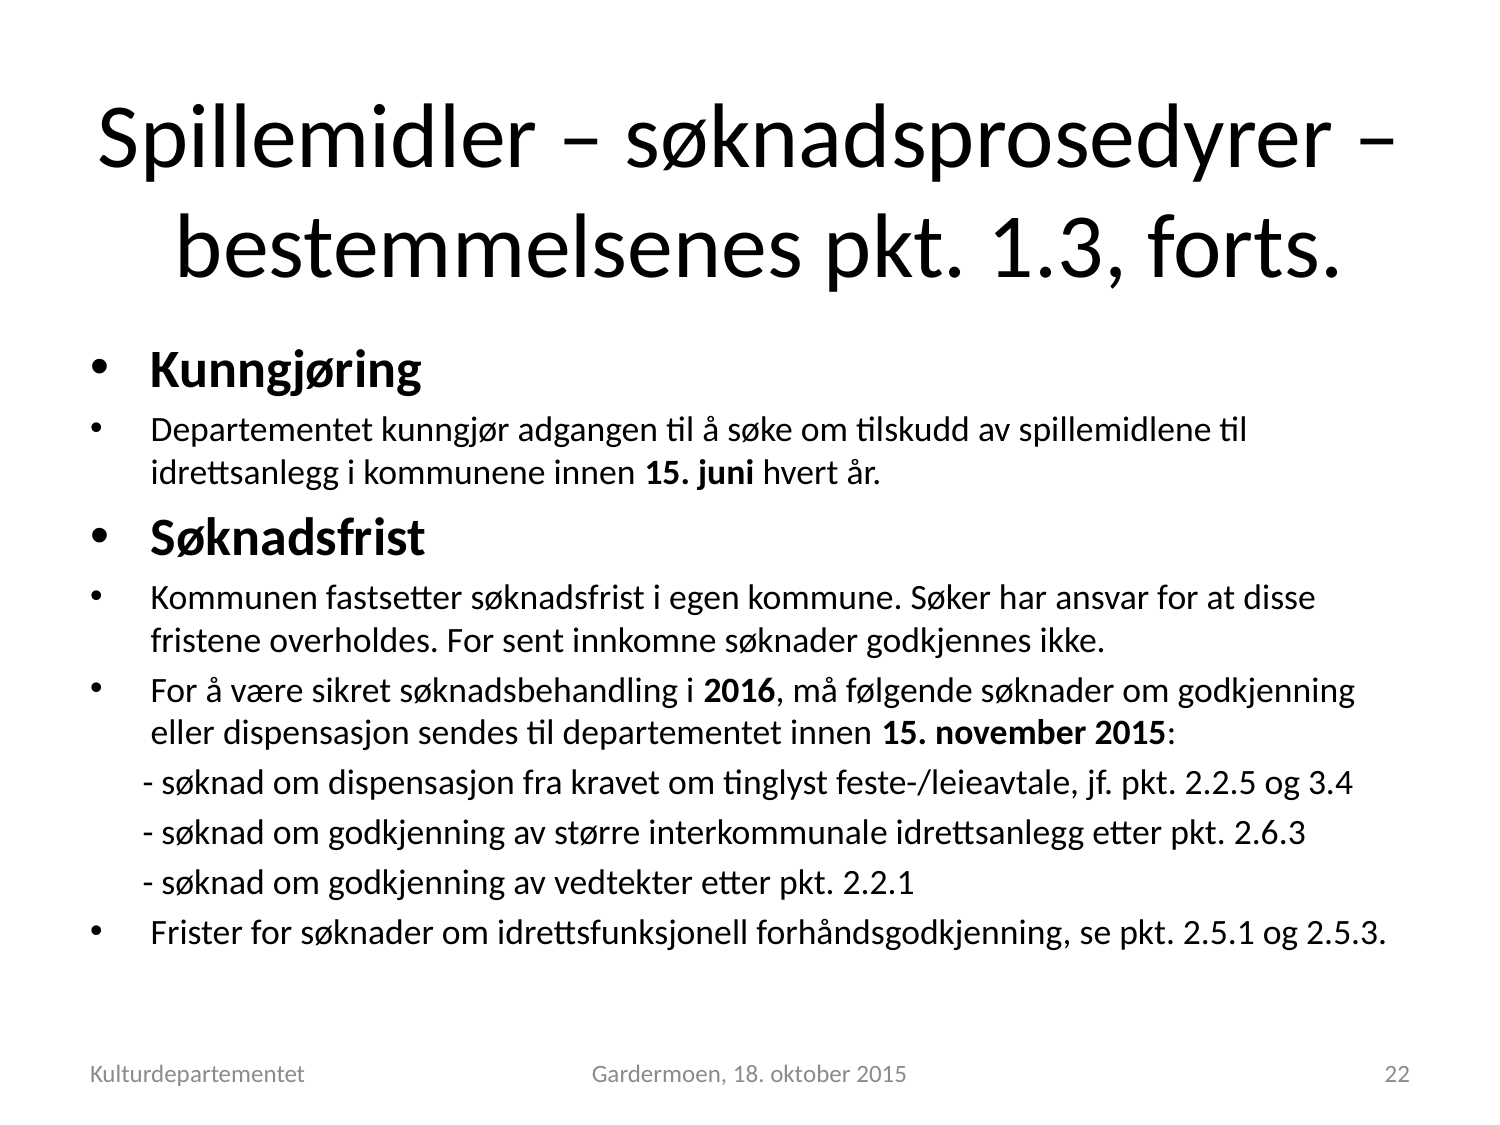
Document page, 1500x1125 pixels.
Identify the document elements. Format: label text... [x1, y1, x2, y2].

slide_number 22 [1074, 1042, 1425, 1103]
title Spillemidler – søknadsprosedyrer – bestemmelsenes pkt. 1.3, forts. [75, 45, 1425, 327]
slide_number Kulturdepartementet [75, 1042, 425, 1103]
list Kunngjøring Departementet kunngjør adgangen til å søke om tilskudd av spillemidlene til idrettsanlegg i kommunene innen 15. juni hvert år. Søknadsfrist Kommunen fastsetter søknadsfrist i egen kommune. Søker har ansvar for at disse fristene overholdes. For sent innkomne søknader godkjennes ikke. For å være sikret søknadsbehandling i 2016, må følgende søknader om godkjenning eller dispensasjon sendes til departementet innen 15. november 2015: - søknad om dispensasjon fra kravet om tinglyst feste-/leieavtale, jf. pkt. 2.2.5 og 3.4 - søknad om godkjenning av større interkommunale idrettsanlegg etter pkt. 2.6.3 - søknad om godkjenning av vedtekter etter pkt. 2.2.1 Frister for søknader om idrettsfunksjonell forhåndsgodkjenning, se pkt. 2.5.1 og 2.5.3. [75, 326, 1412, 1005]
footer Gardermoen, 18. oktober 2015 [512, 1042, 988, 1103]
